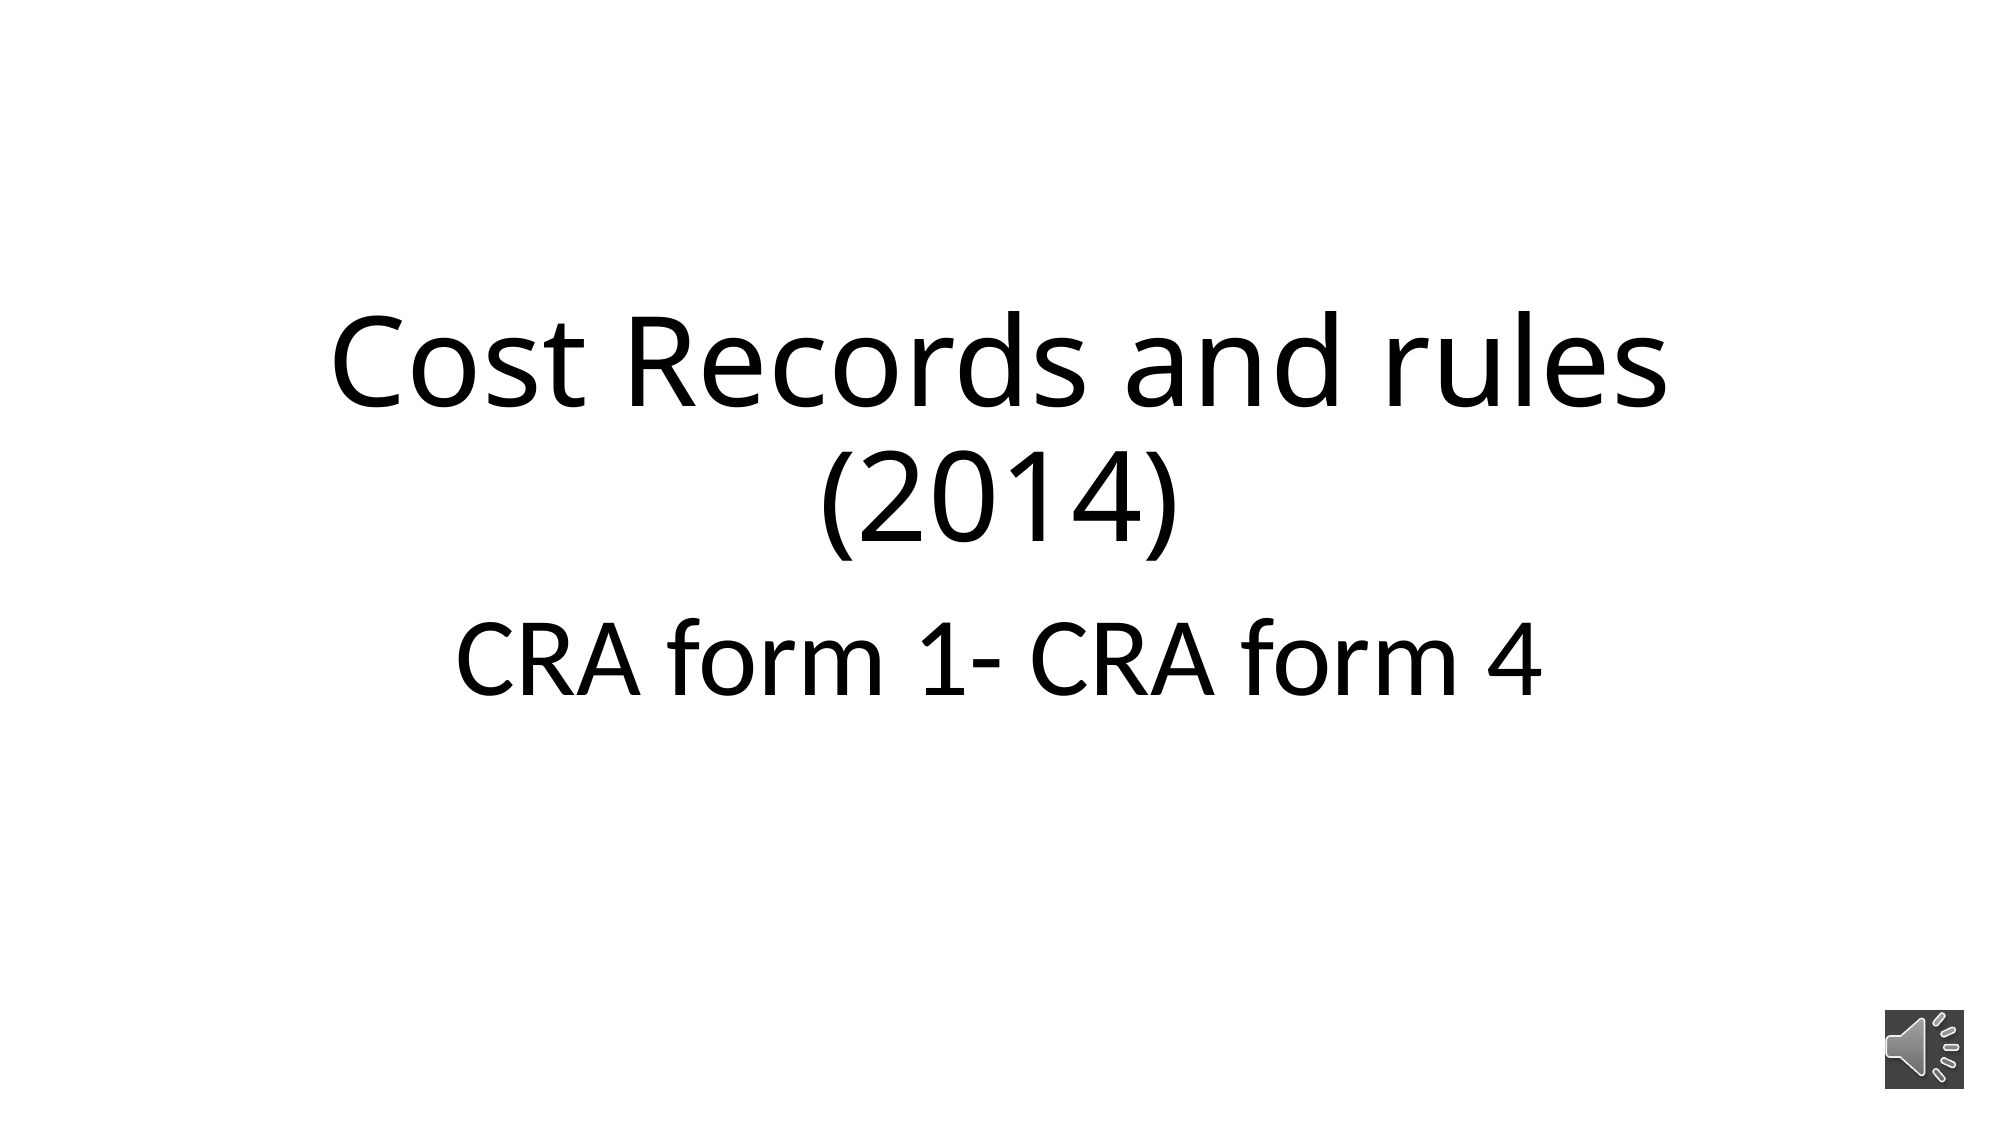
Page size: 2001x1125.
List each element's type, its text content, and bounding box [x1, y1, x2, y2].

picture [1884, 1009, 1965, 1090]
title Cost Records and rules (2014) [249, 184, 1750, 576]
subtitle CRA form 1- CRA form 4 [249, 590, 1750, 863]
